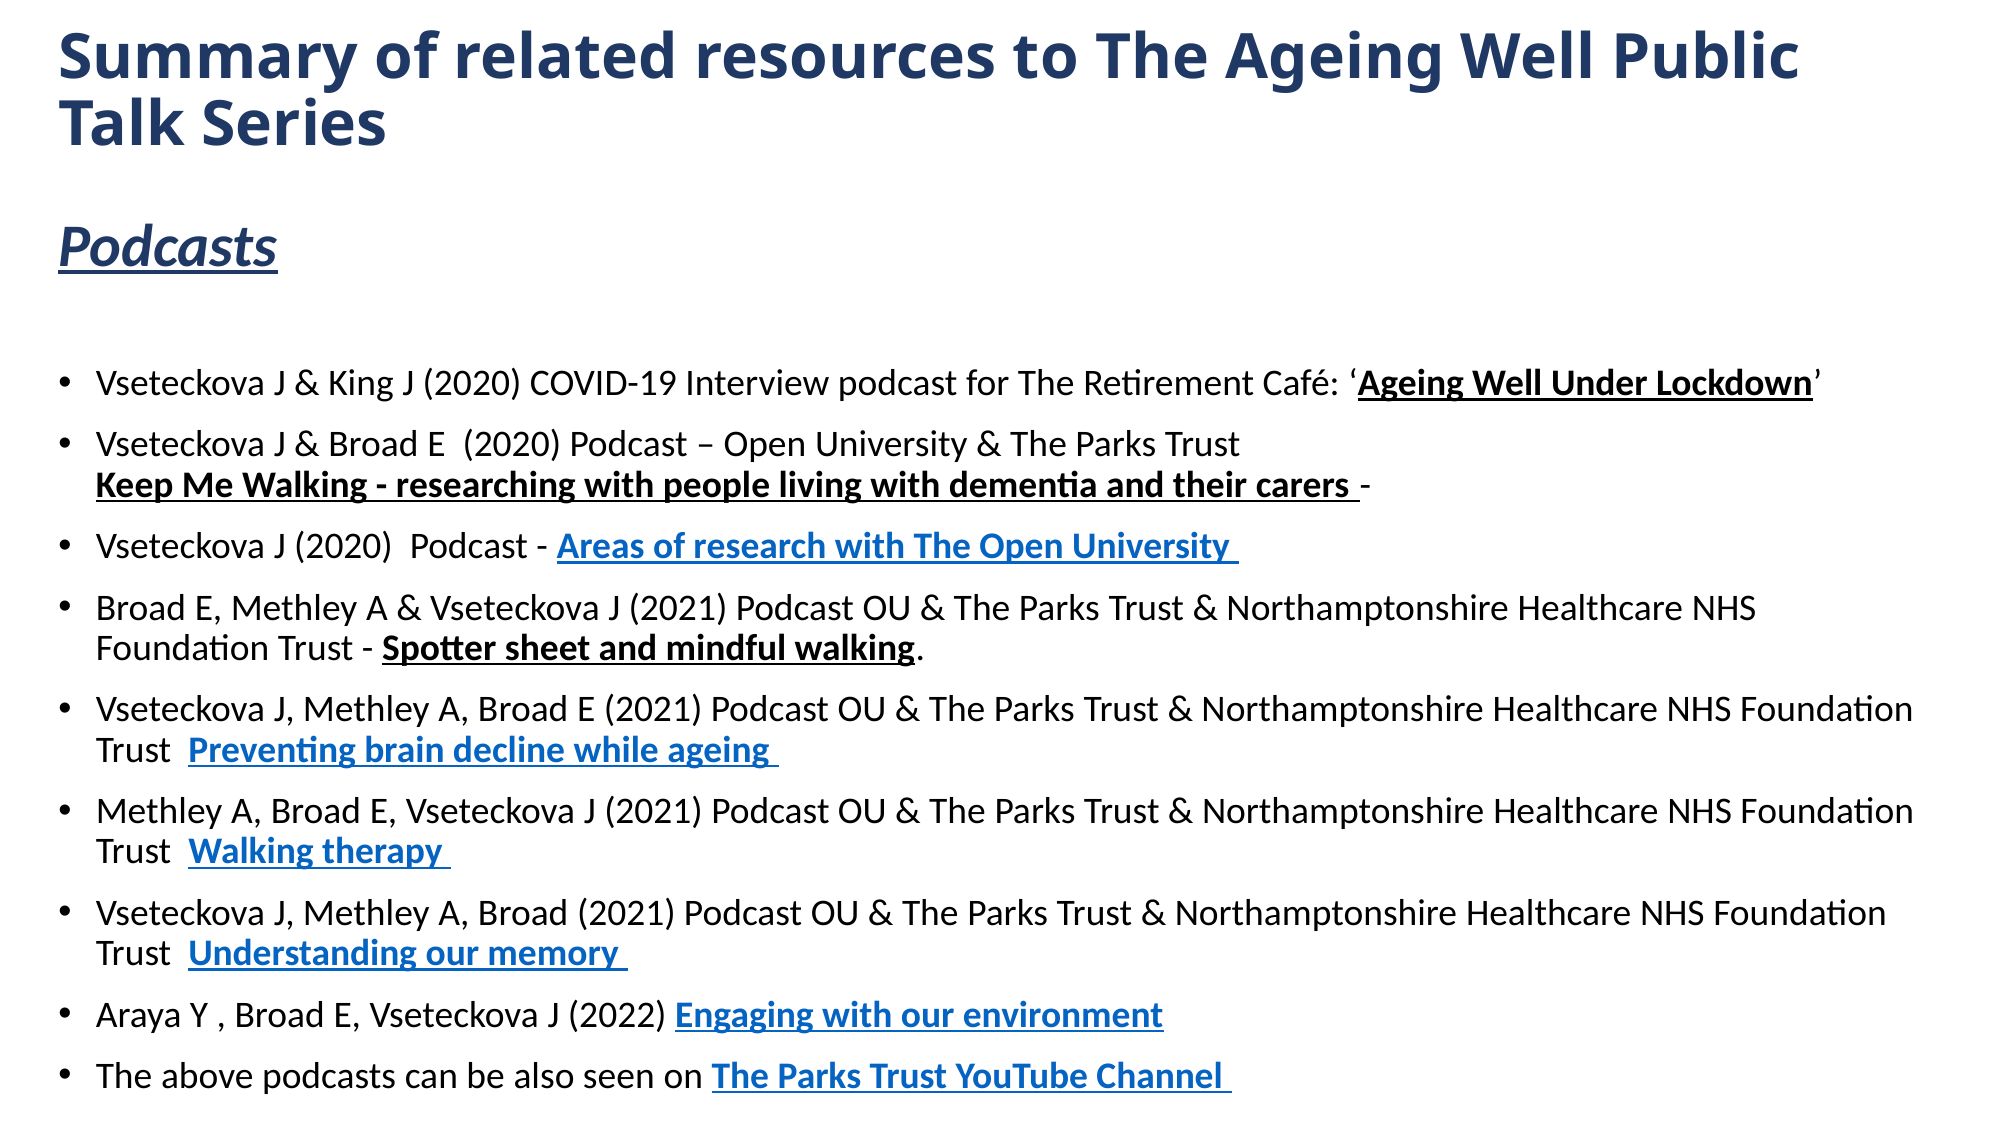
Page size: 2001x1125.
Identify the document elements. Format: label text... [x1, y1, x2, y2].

list Podcasts Vseteckova J & King J (2020) COVID-19 Interview podcast for The Retirement Café: ‘Ageing Well Under Lockdown’ Vseteckova J & Broad E (2020) Podcast – Open University & The Parks Trust Keep Me Walking - researching with people living with dementia and their carers - Vseteckova J (2020) Podcast - Areas of research with The Open University Broad E, Methley A & Vseteckova J (2021) Podcast OU & The Parks Trust & Northamptonshire Healthcare NHS Foundation Trust - Spotter sheet and mindful walking. Vseteckova J, Methley A, Broad E (2021) Podcast OU & The Parks Trust & Northamptonshire Healthcare NHS Foundation Trust Preventing brain decline while ageing Methley A, Broad E, Vseteckova J (2021) Podcast OU & The Parks Trust & Northamptonshire Healthcare NHS Foundation Trust Walking therapy Vseteckova J, Methley A, Broad (2021) Podcast OU & The Parks Trust & Northamptonshire Healthcare NHS Foundation Trust Understanding our memory Araya Y , Broad E, Vseteckova J (2022) Engaging with our environment The above podcasts can be also seen on The Parks Trust YouTube Channel [43, 145, 1937, 1112]
title Summary of related resources to The Ageing Well Public Talk Series [43, 13, 1852, 145]
